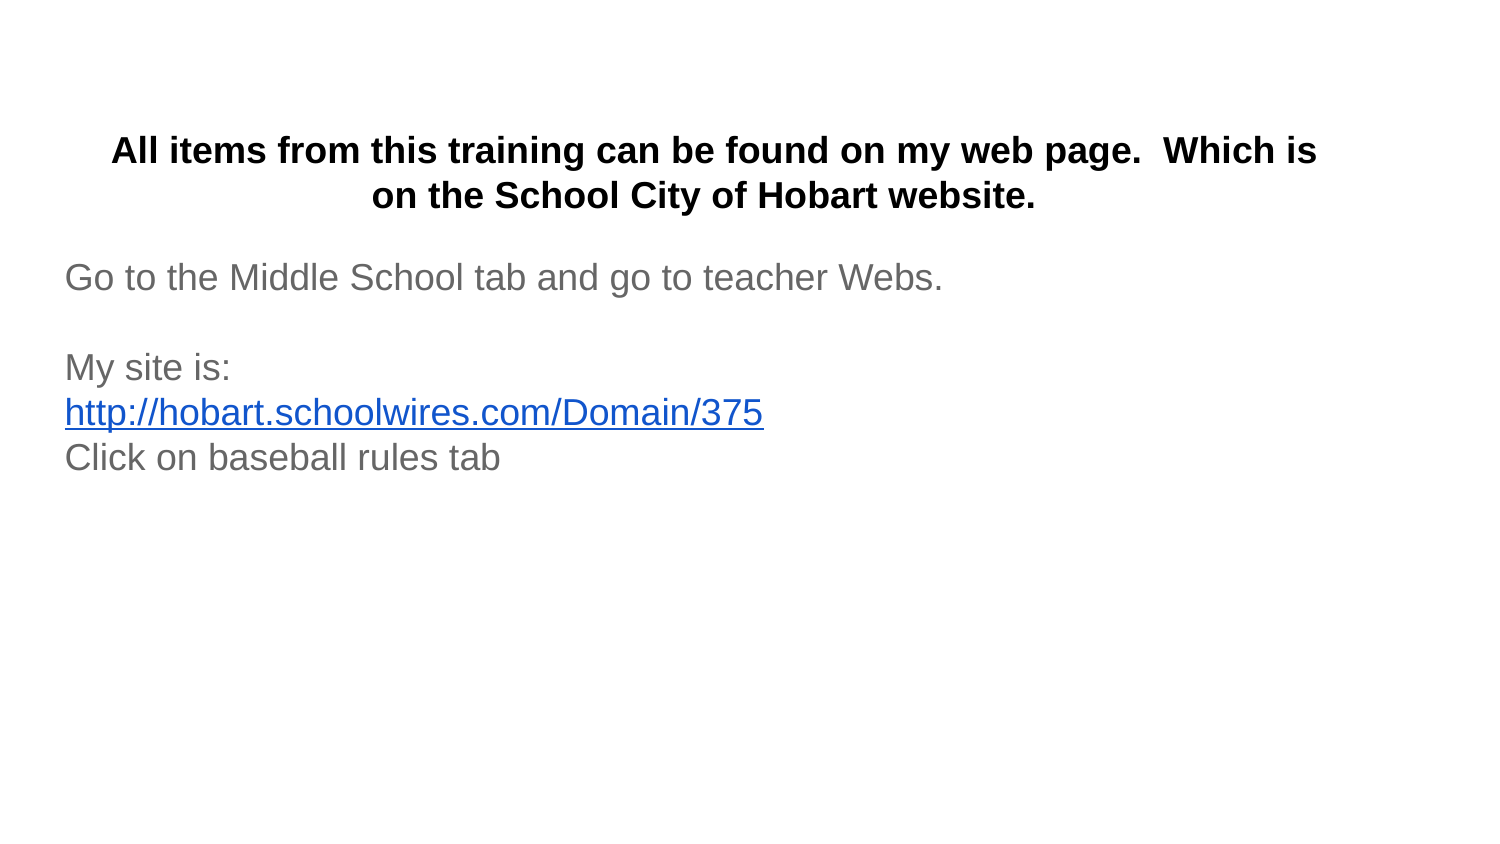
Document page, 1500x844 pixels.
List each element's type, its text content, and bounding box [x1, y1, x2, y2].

title All items from this training can be found on my web page. Which is on the School City of Hobart website. [77, 40, 1353, 231]
subtitle Go to the Middle School tab and go to teacher Webs. My site is: http://hobart.schoolwires.com/Domain/375 Click on baseball rules tab [49, 238, 1325, 588]
